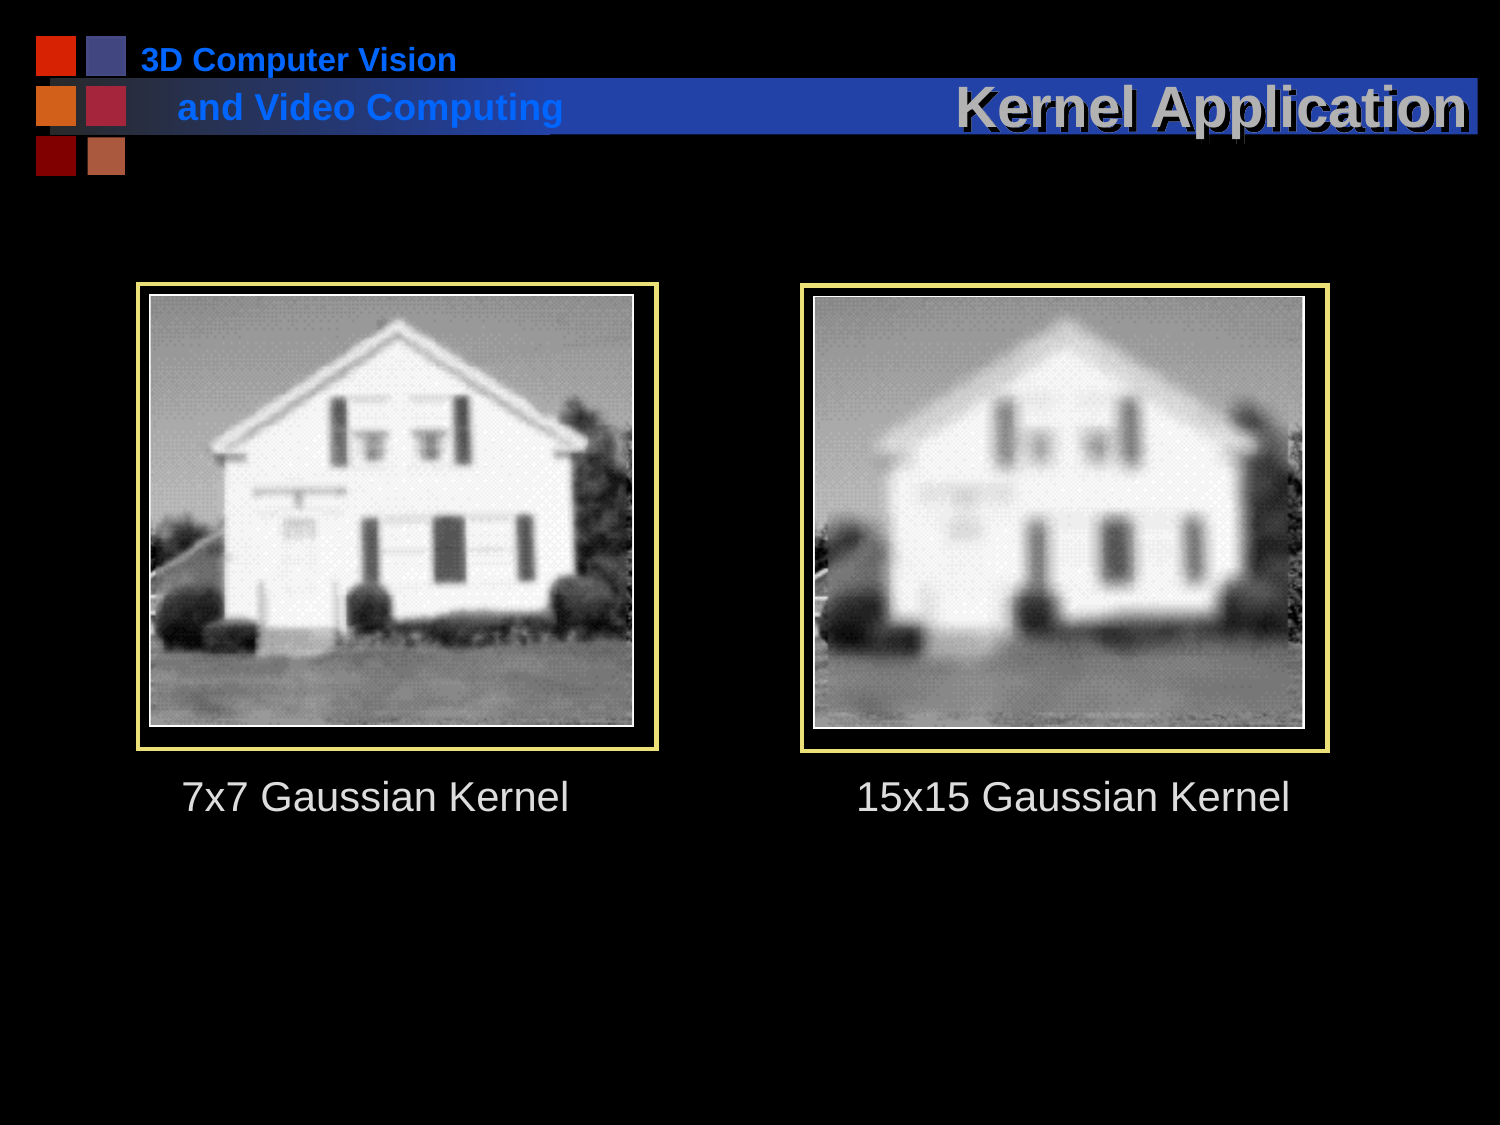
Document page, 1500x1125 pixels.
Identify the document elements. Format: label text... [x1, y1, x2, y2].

picture [804, 287, 1326, 749]
title Kernel Application [935, 46, 1489, 148]
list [140, 285, 655, 747]
text_box 15x15 Gaussian Kernel [841, 762, 1306, 828]
text_box 7x7 Gaussian Kernel [166, 762, 585, 828]
